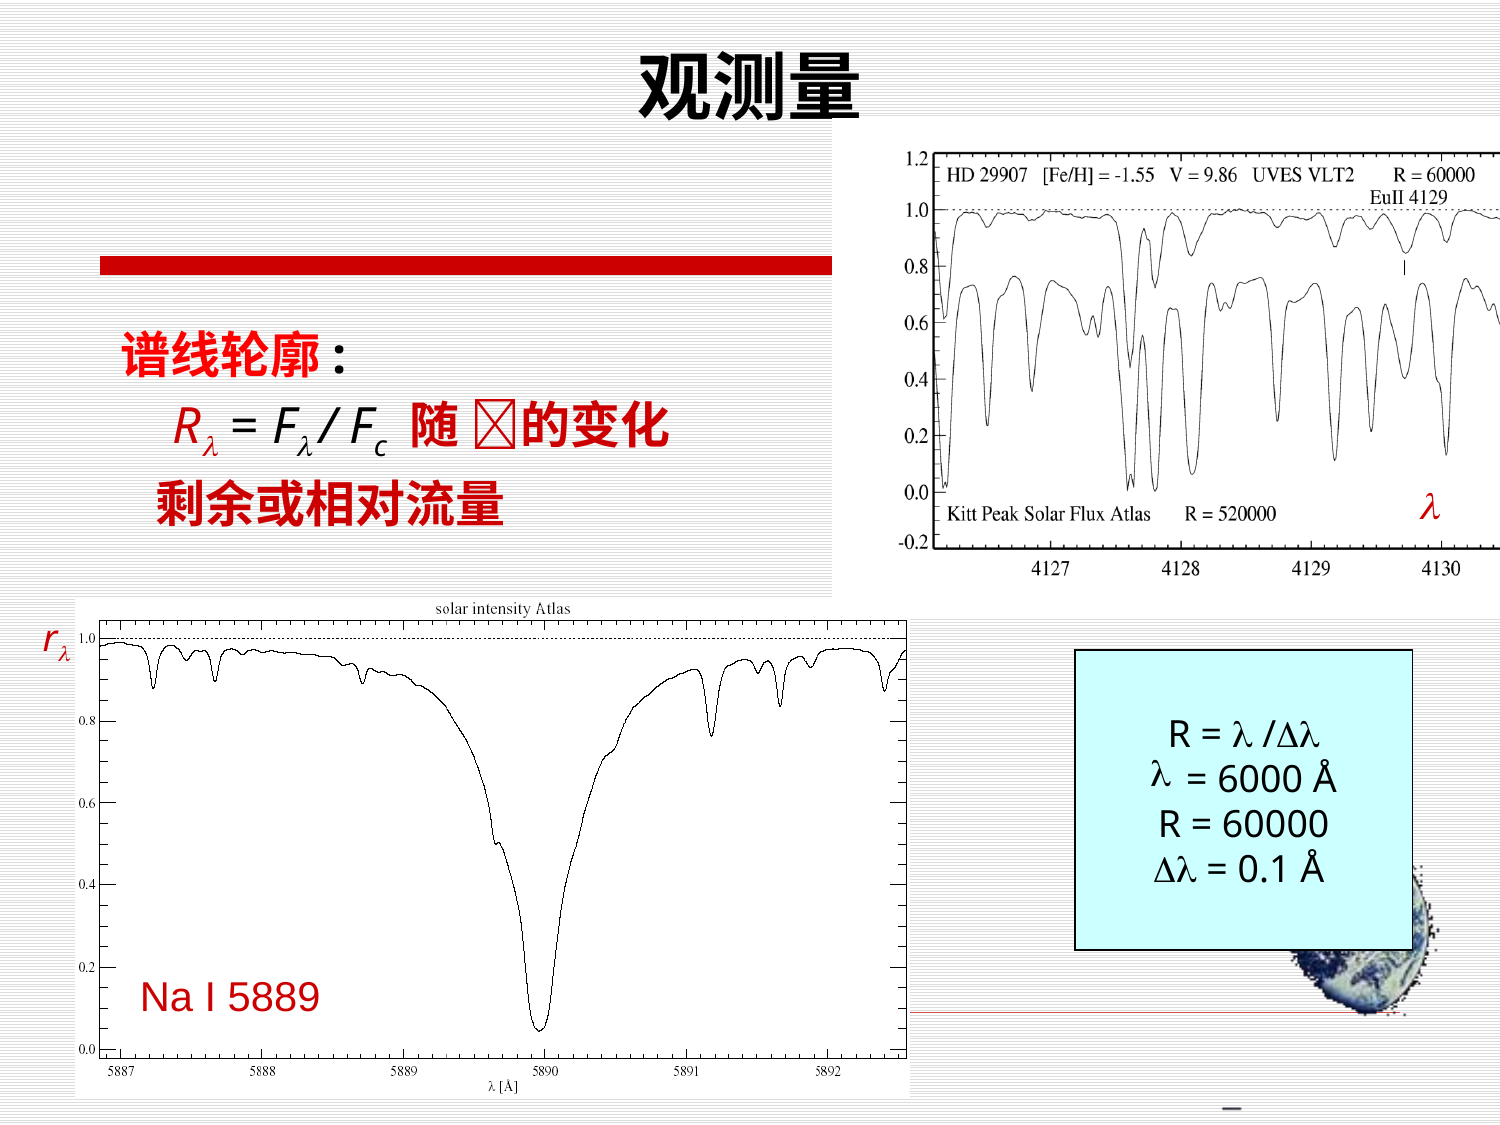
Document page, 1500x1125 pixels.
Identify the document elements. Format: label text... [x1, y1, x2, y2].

text_box r [27, 606, 69, 673]
list 谱线轮廓: R = F / Fc 随 的变化 剩余或相对流量 [105, 316, 780, 563]
picture [74, 118, 1500, 1097]
picture [1037, 687, 1500, 1125]
title 观测量 [112, 18, 1388, 138]
text_box R =  / = 6000 Å R = 60000  = 0.1 Å [1074, 649, 1413, 950]
